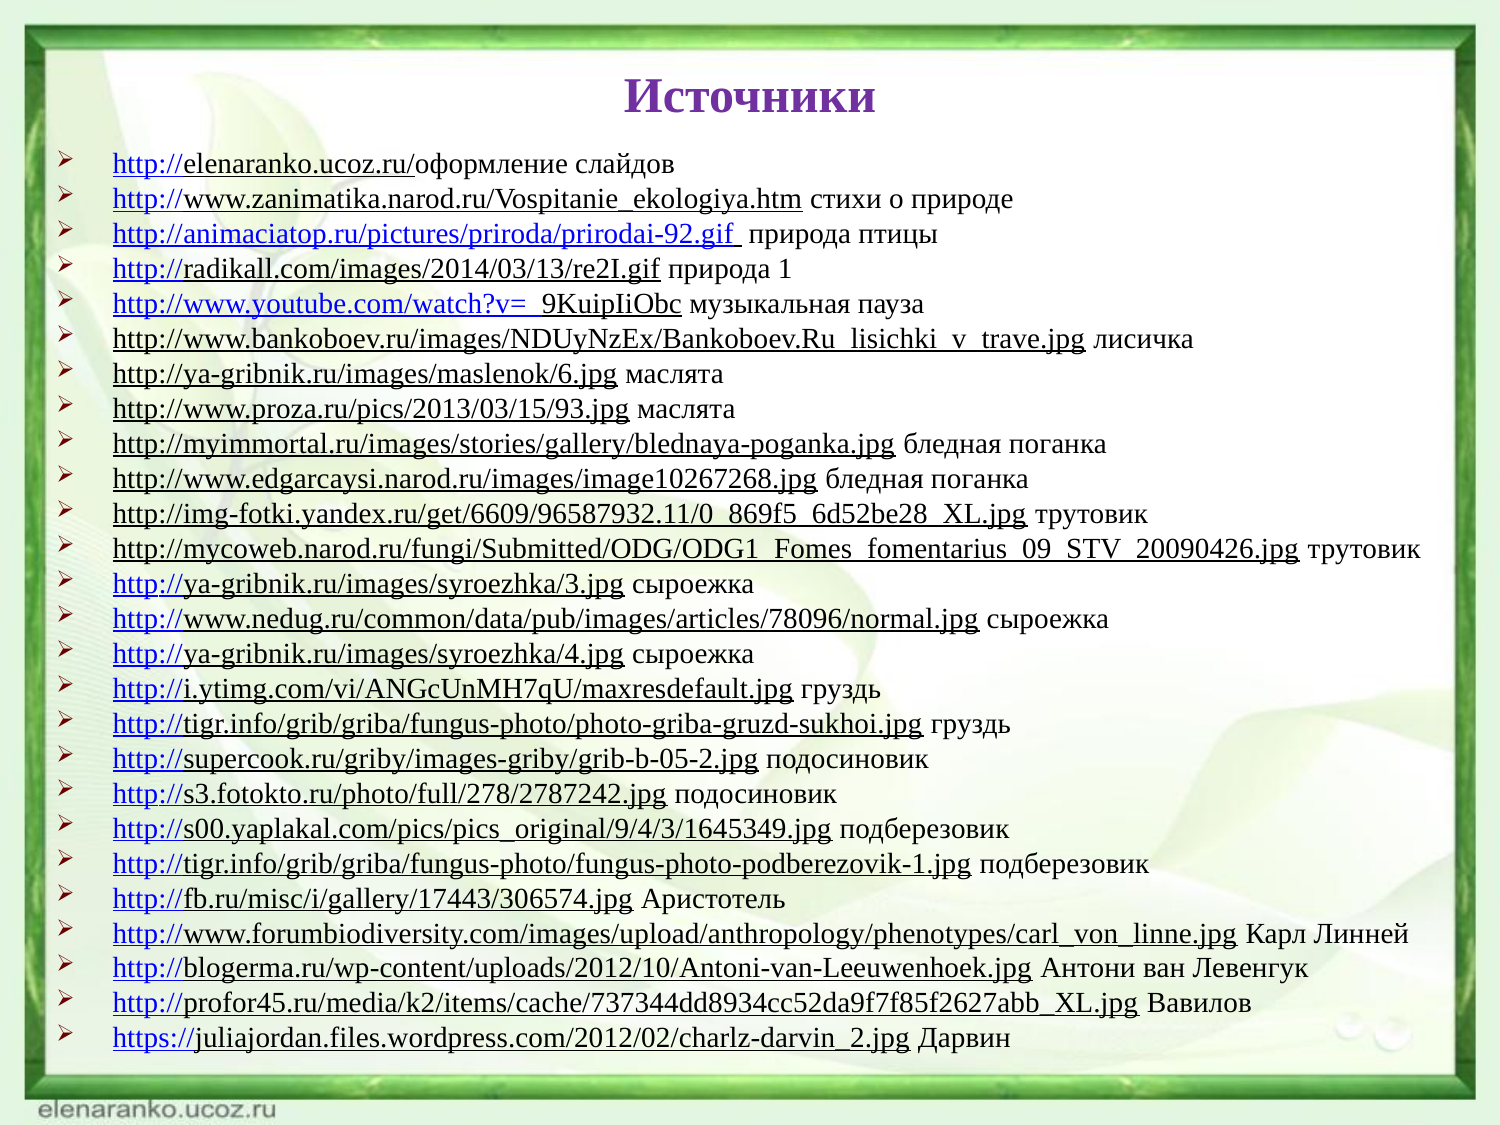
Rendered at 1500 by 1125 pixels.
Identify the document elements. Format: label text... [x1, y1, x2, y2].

list http://elenaranko.ucoz.ru/оформление слайдов http://www.zanimatika.narod.ru/Vospitanie_ekologiya.htm стихи о природе http://animaciatop.ru/pictures/priroda/prirodai-92.gif природа птицы http://radikall.com/images/2014/03/13/re2I.gif природа 1 http://www.youtube.com/watch?v=_9KuipIiObc музыкальная пауза http://www.bankoboev.ru/images/NDUyNzEx/Bankoboev.Ru_lisichki_v_trave.jpg лисичка http://ya-gribnik.ru/images/maslenok/6.jpg маслята http://www.proza.ru/pics/2013/03/15/93.jpg маслята http://myimmortal.ru/images/stories/gallery/blednaya-poganka.jpg бледная поганка http://www.edgarcaysi.narod.ru/images/image10267268.jpg бледная поганка http://img-fotki.yandex.ru/get/6609/96587932.11/0_869f5_6d52be28_XL.jpg трутовик http://mycoweb.narod.ru/fungi/Submitted/ODG/ODG1_Fomes_fomentarius_09_STV_20090426.jpg трутовик http://ya-gribnik.ru/images/syroezhka/3.jpg сыроежка http://www.nedug.ru/common/data/pub/images/articles/78096/normal.jpg сыроежка http://ya-gribnik.ru/images/syroezhka/4.jpg сыроежка http://i.ytimg.com/vi/ANGcUnMH7qU/maxresdefault.jpg груздь http://tigr.info/grib/griba/fungus-photo/photo-griba-gruzd-sukhoi.jpg груздь http://supercook.ru/griby/images-griby/grib-b-05-2.jpg подосиновик http://s3.fotokto.ru/photo/full/278/2787242.jpg подосиновик http://s00.yaplakal.com/pics/pics_original/9/4/3/1645349.jpg подберезовик http://tigr.info/grib/griba/fungus-photo/fungus-photo-podberezovik-1.jpg подберезовик http://fb.ru/misc/i/gallery/17443/306574.jpg Аристотель http://www.forumbiodiversity.com/images/upload/anthropology/phenotypes/carl_von_linne.jpg Карл Линней http://blogerma.ru/wp-content/uploads/2012/10/Antoni-van-Leeuwenhoek.jpg Антони ван Левенгук http://profor45.ru/media/k2/items/cache/737344dd8934cc52da9f7f85f2627abb_XL.jpg Вавилов https://juliajordan.files.wordpress.com/2012/02/charlz-darvin_2.jpg Дарвин [41, 137, 1459, 1083]
picture [0, 0, 1500, 1125]
text_box Источники [603, 54, 897, 130]
